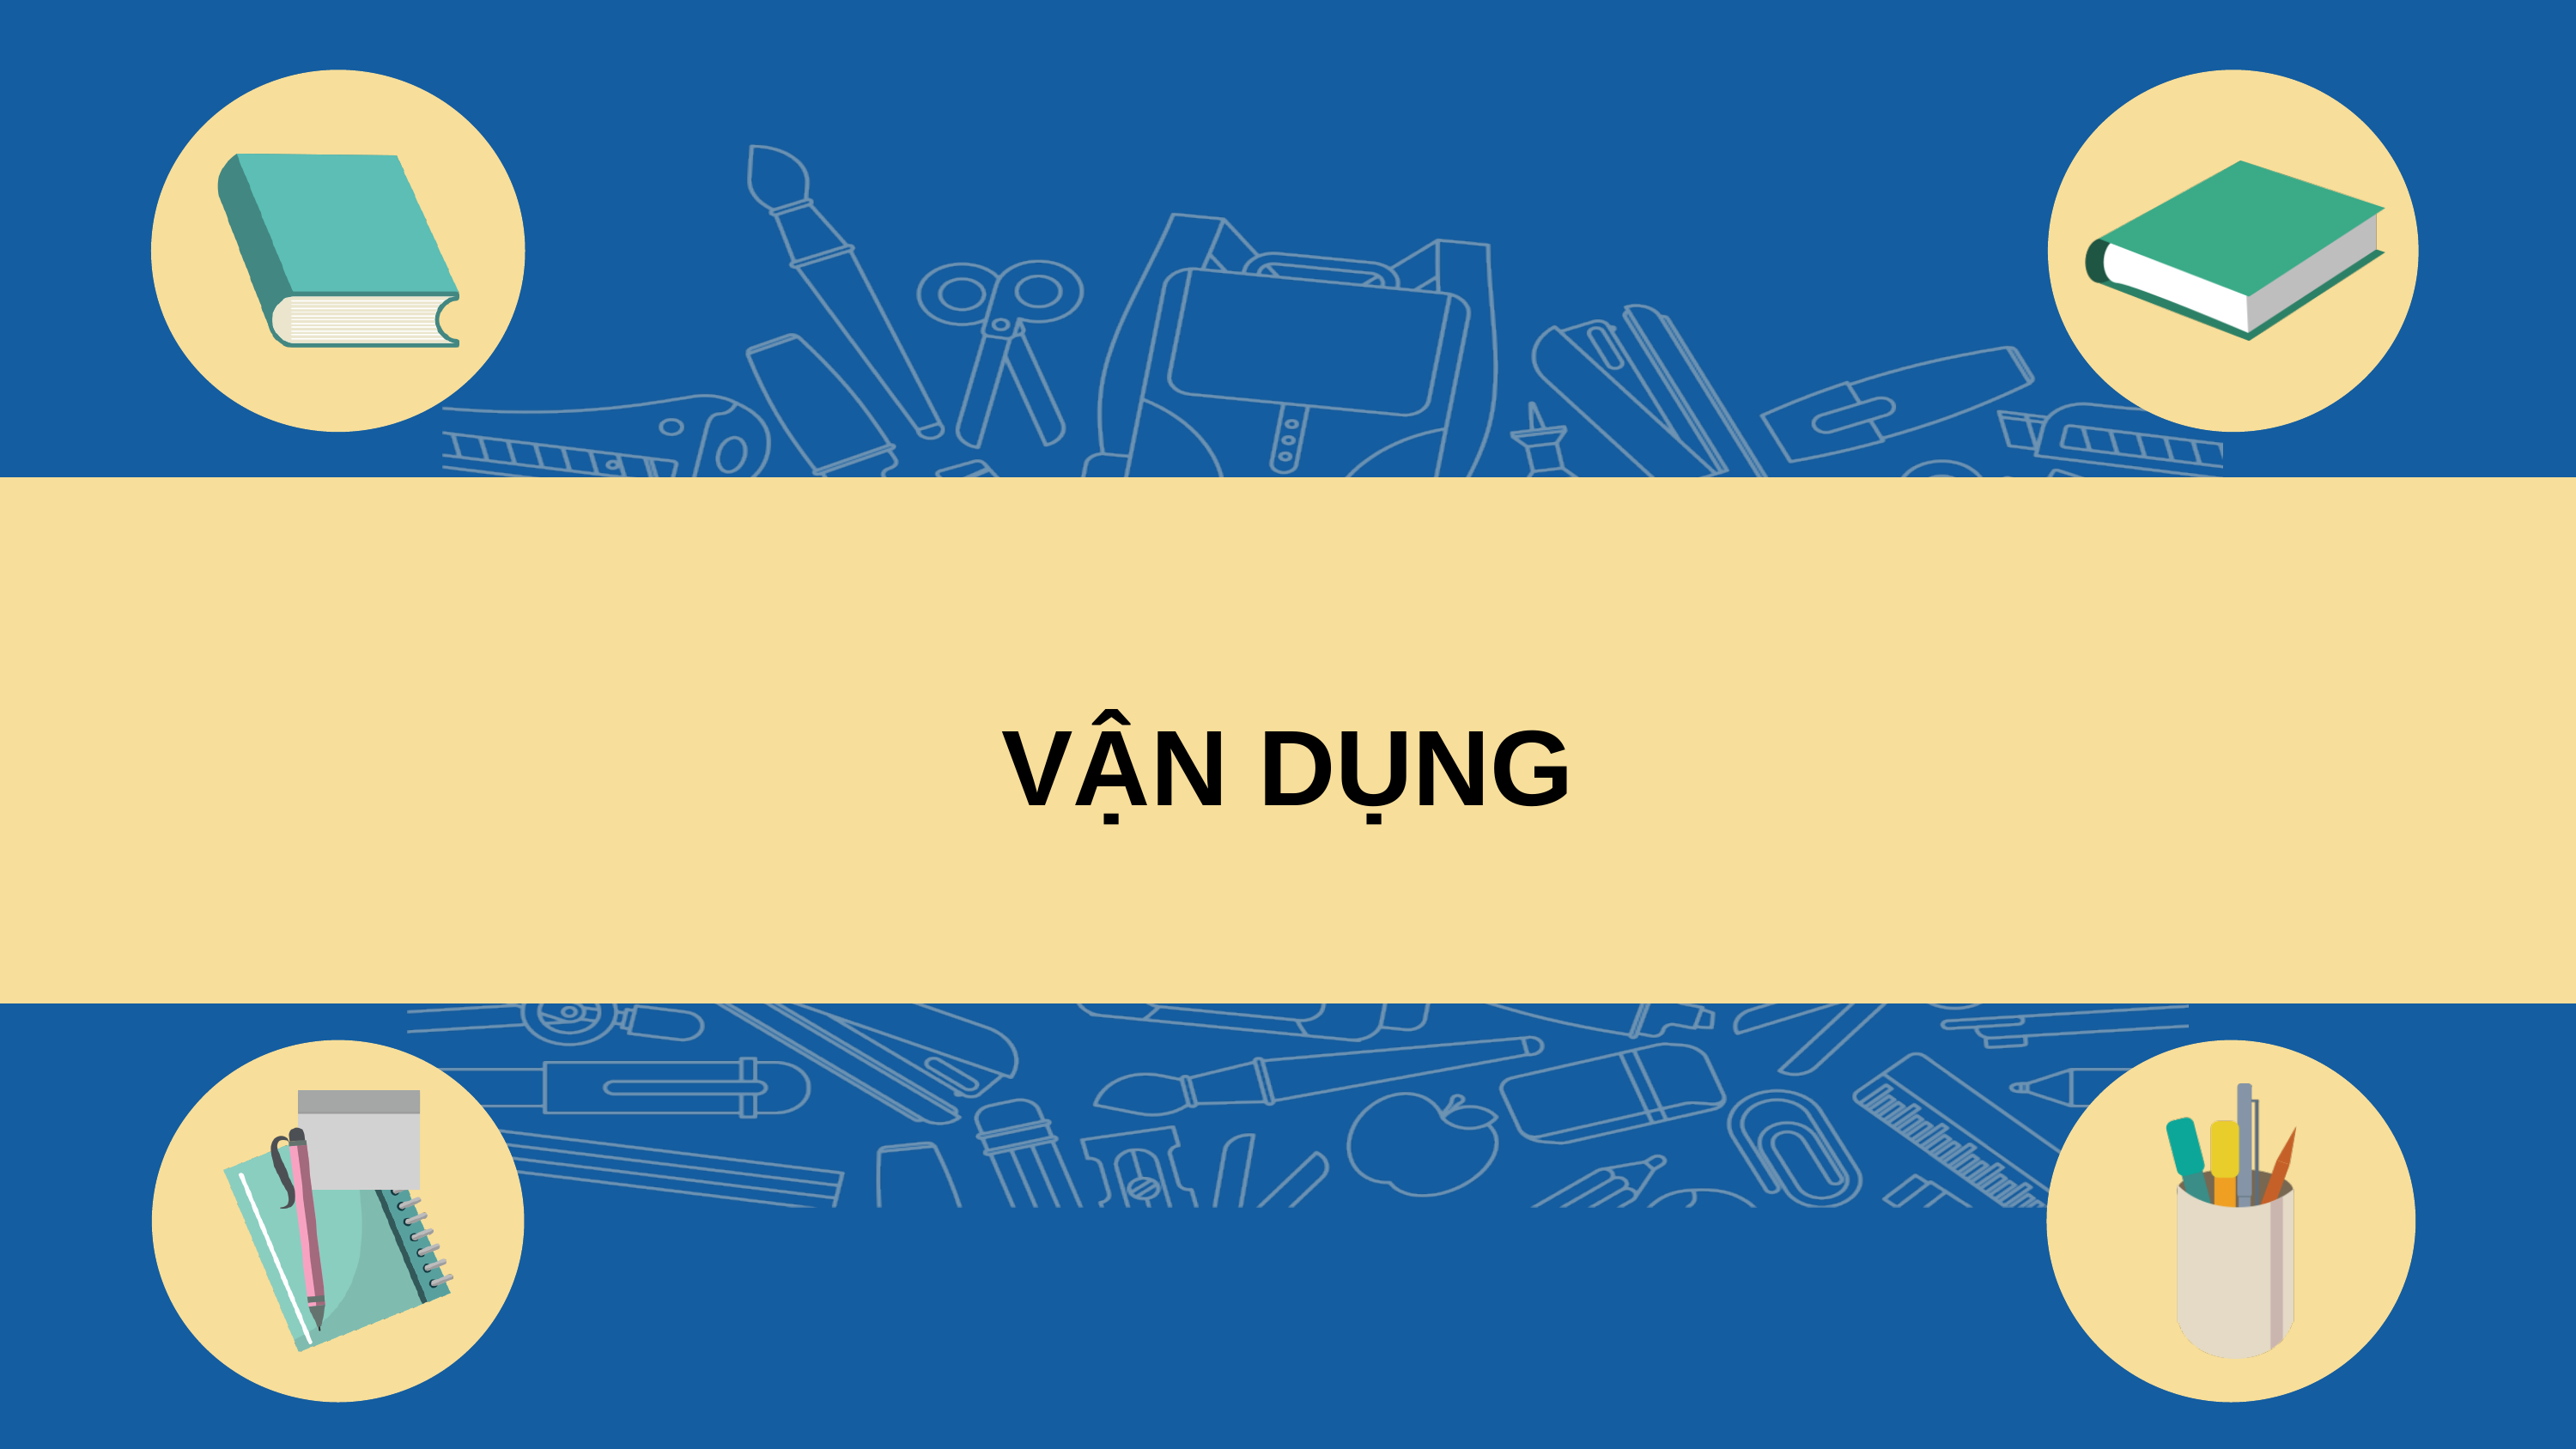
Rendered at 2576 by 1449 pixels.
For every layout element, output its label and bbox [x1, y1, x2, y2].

text_box [150, 1040, 526, 1403]
text_box [2046, 69, 2420, 433]
text_box [2045, 1040, 2417, 1403]
picture [407, 1004, 2190, 1208]
text_box [0, 476, 2576, 1004]
picture [441, 124, 2224, 476]
text_box [149, 69, 526, 433]
